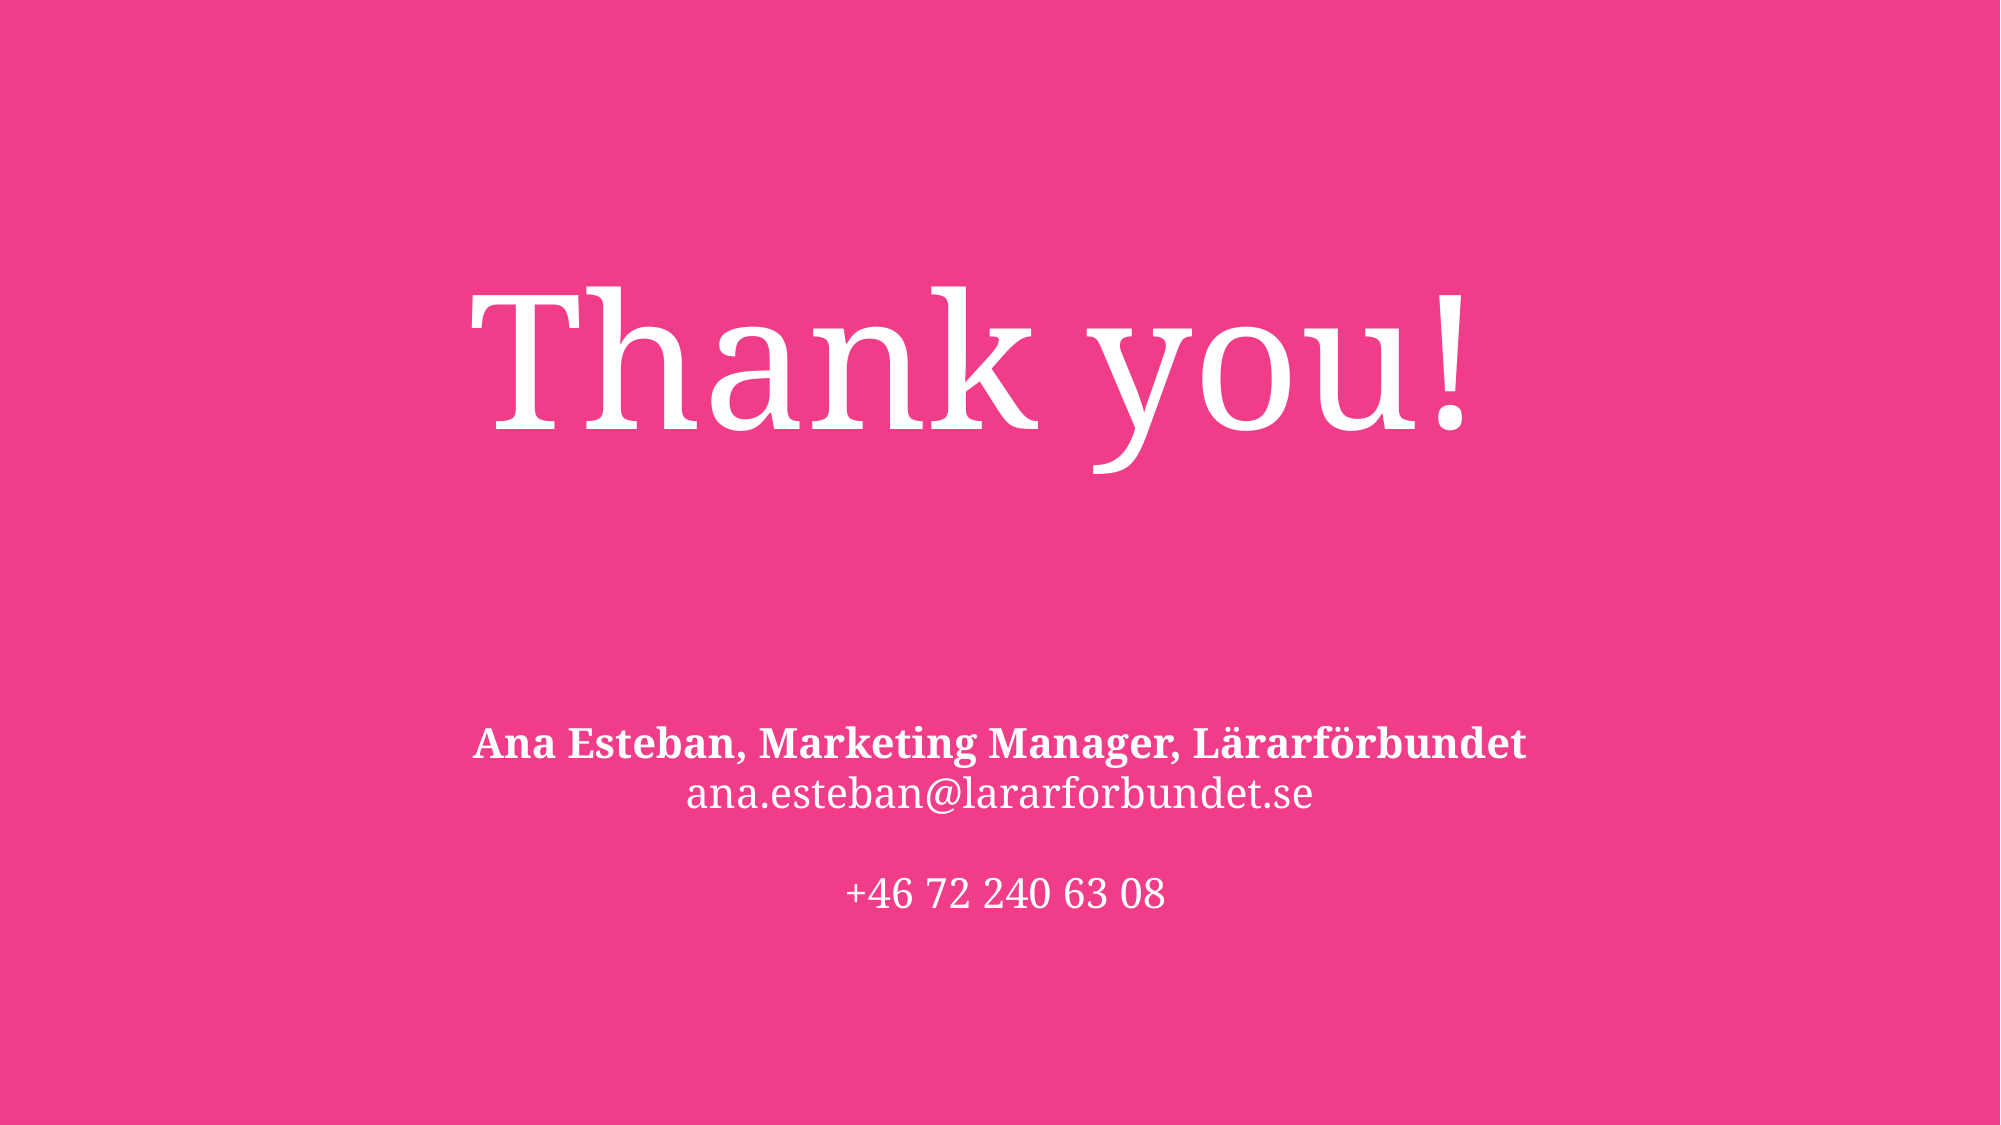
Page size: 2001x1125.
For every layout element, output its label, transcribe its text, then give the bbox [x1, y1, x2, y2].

list Thank you! Ana Esteban, Marketing Manager, Lärarförbundet ana.esteban@lararforbundet.se +46 72 240 63 08 [249, 242, 1750, 911]
